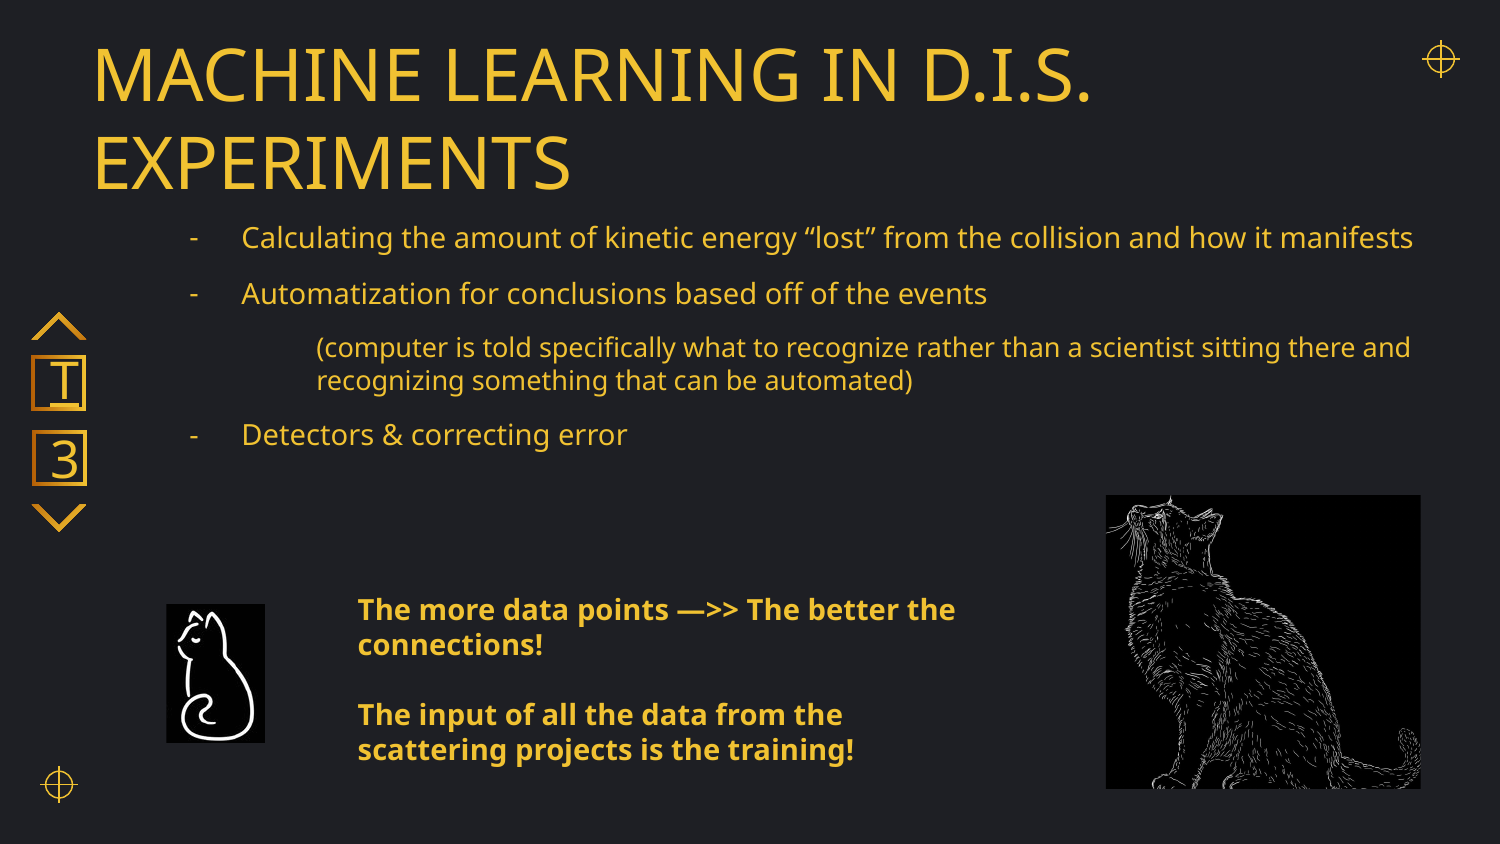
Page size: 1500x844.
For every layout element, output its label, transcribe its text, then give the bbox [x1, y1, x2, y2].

title MACHINE LEARNING IN D.I.S. EXPERIMENTS [76, 46, 1339, 187]
text_box 3 [31, 429, 87, 486]
subtitle Calculating the amount of kinetic energy “lost” from the collision and how it manifests Automatization for conclusions based off of the events (computer is told specifically what to recognize rather than a scientist sitting there and recognizing something that can be automated) Detectors & correcting error [151, 204, 1454, 510]
picture [166, 604, 266, 744]
text_box The more data points —>> The better the connections! The input of all the data from the scattering projects is the training! [342, 576, 1015, 817]
text_box [31, 504, 87, 532]
text_box T [31, 354, 87, 411]
text_box [31, 312, 87, 340]
picture [1105, 495, 1421, 789]
